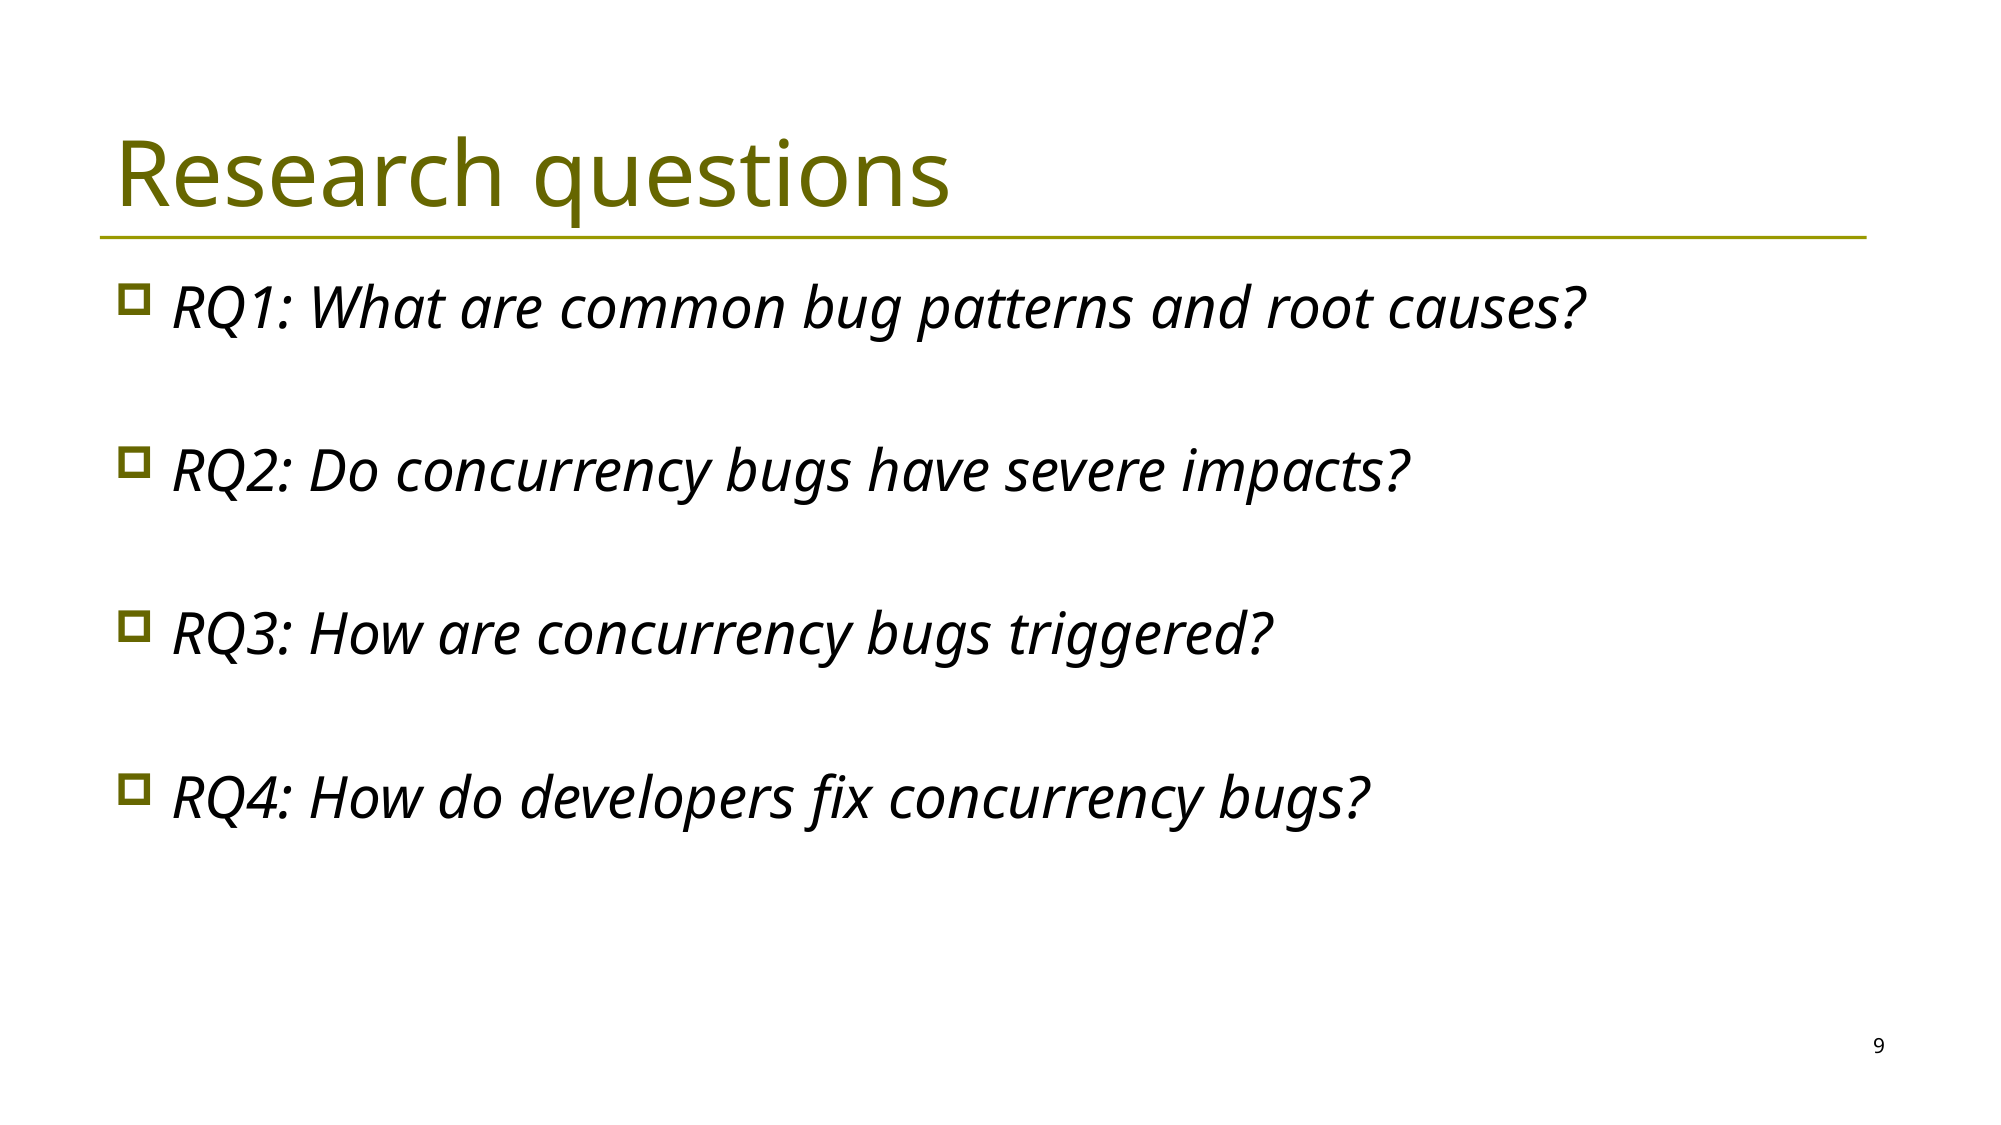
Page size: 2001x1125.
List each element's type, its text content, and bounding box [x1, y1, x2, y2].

slide_number 9 [1433, 1024, 1901, 1101]
list RQ1: What are common bug patterns and root causes? RQ2: Do concurrency bugs have severe impacts? RQ3: How are concurrency bugs triggered? RQ4: How do developers fix concurrency bugs? [99, 262, 1900, 1006]
title Research questions [99, 45, 1900, 233]
